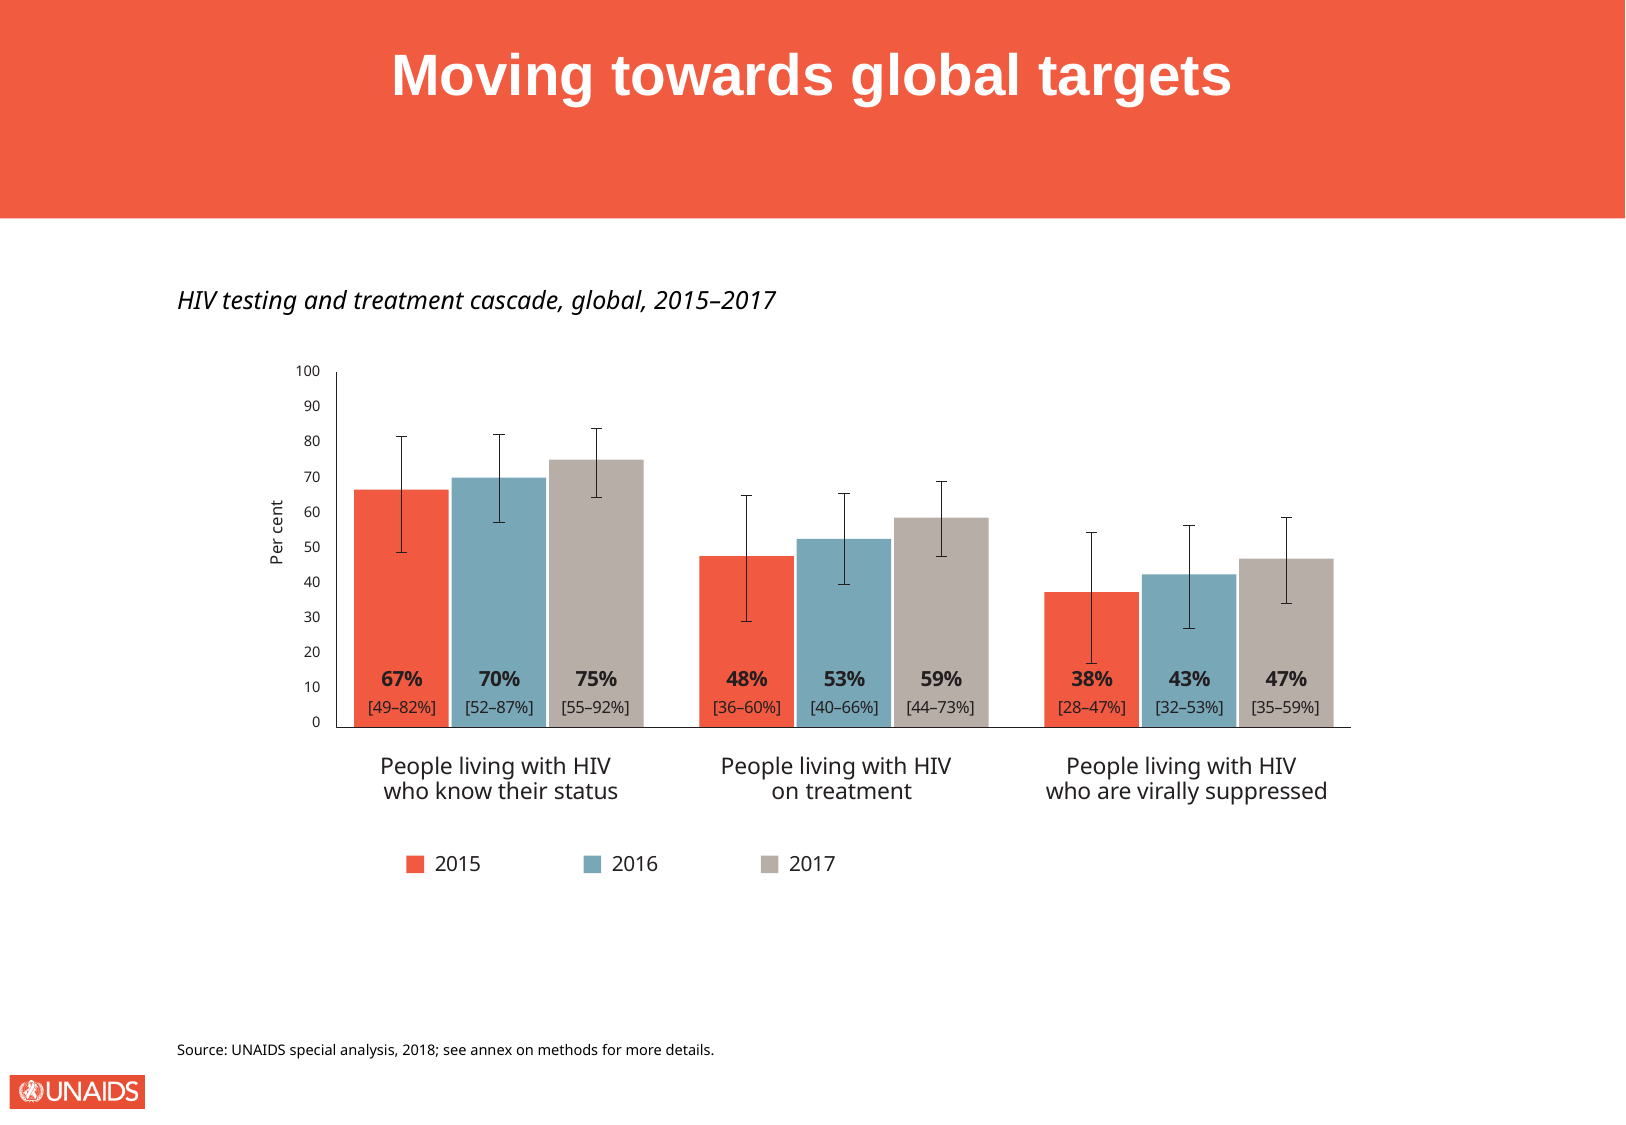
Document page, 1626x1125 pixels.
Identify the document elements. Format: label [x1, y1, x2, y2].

picture [9, 1075, 145, 1109]
text_box [0, 29, 1625, 1067]
